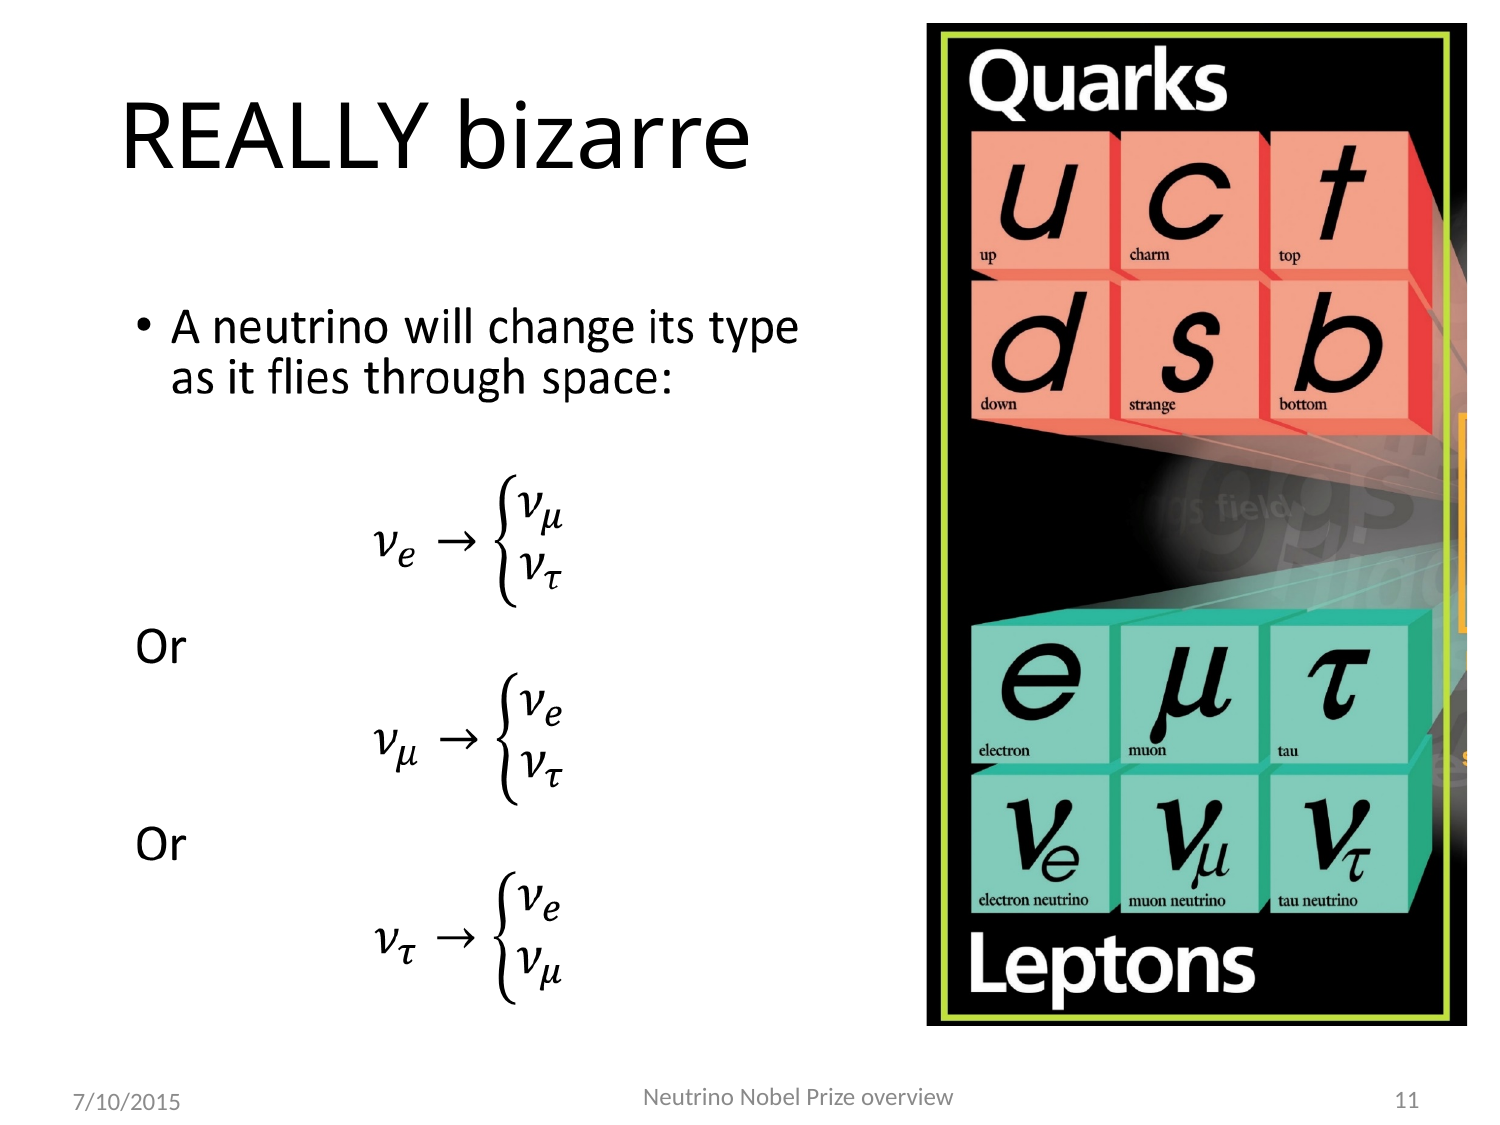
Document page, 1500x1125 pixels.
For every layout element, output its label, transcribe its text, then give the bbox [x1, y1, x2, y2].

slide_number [57, 1070, 396, 1125]
picture [926, 23, 1468, 1026]
title REALLY bizarre [102, 53, 900, 224]
slide_number 11 [1352, 1077, 1435, 1119]
list [102, 277, 844, 1014]
footer Neutrino Nobel Prize overview [470, 1065, 1128, 1125]
